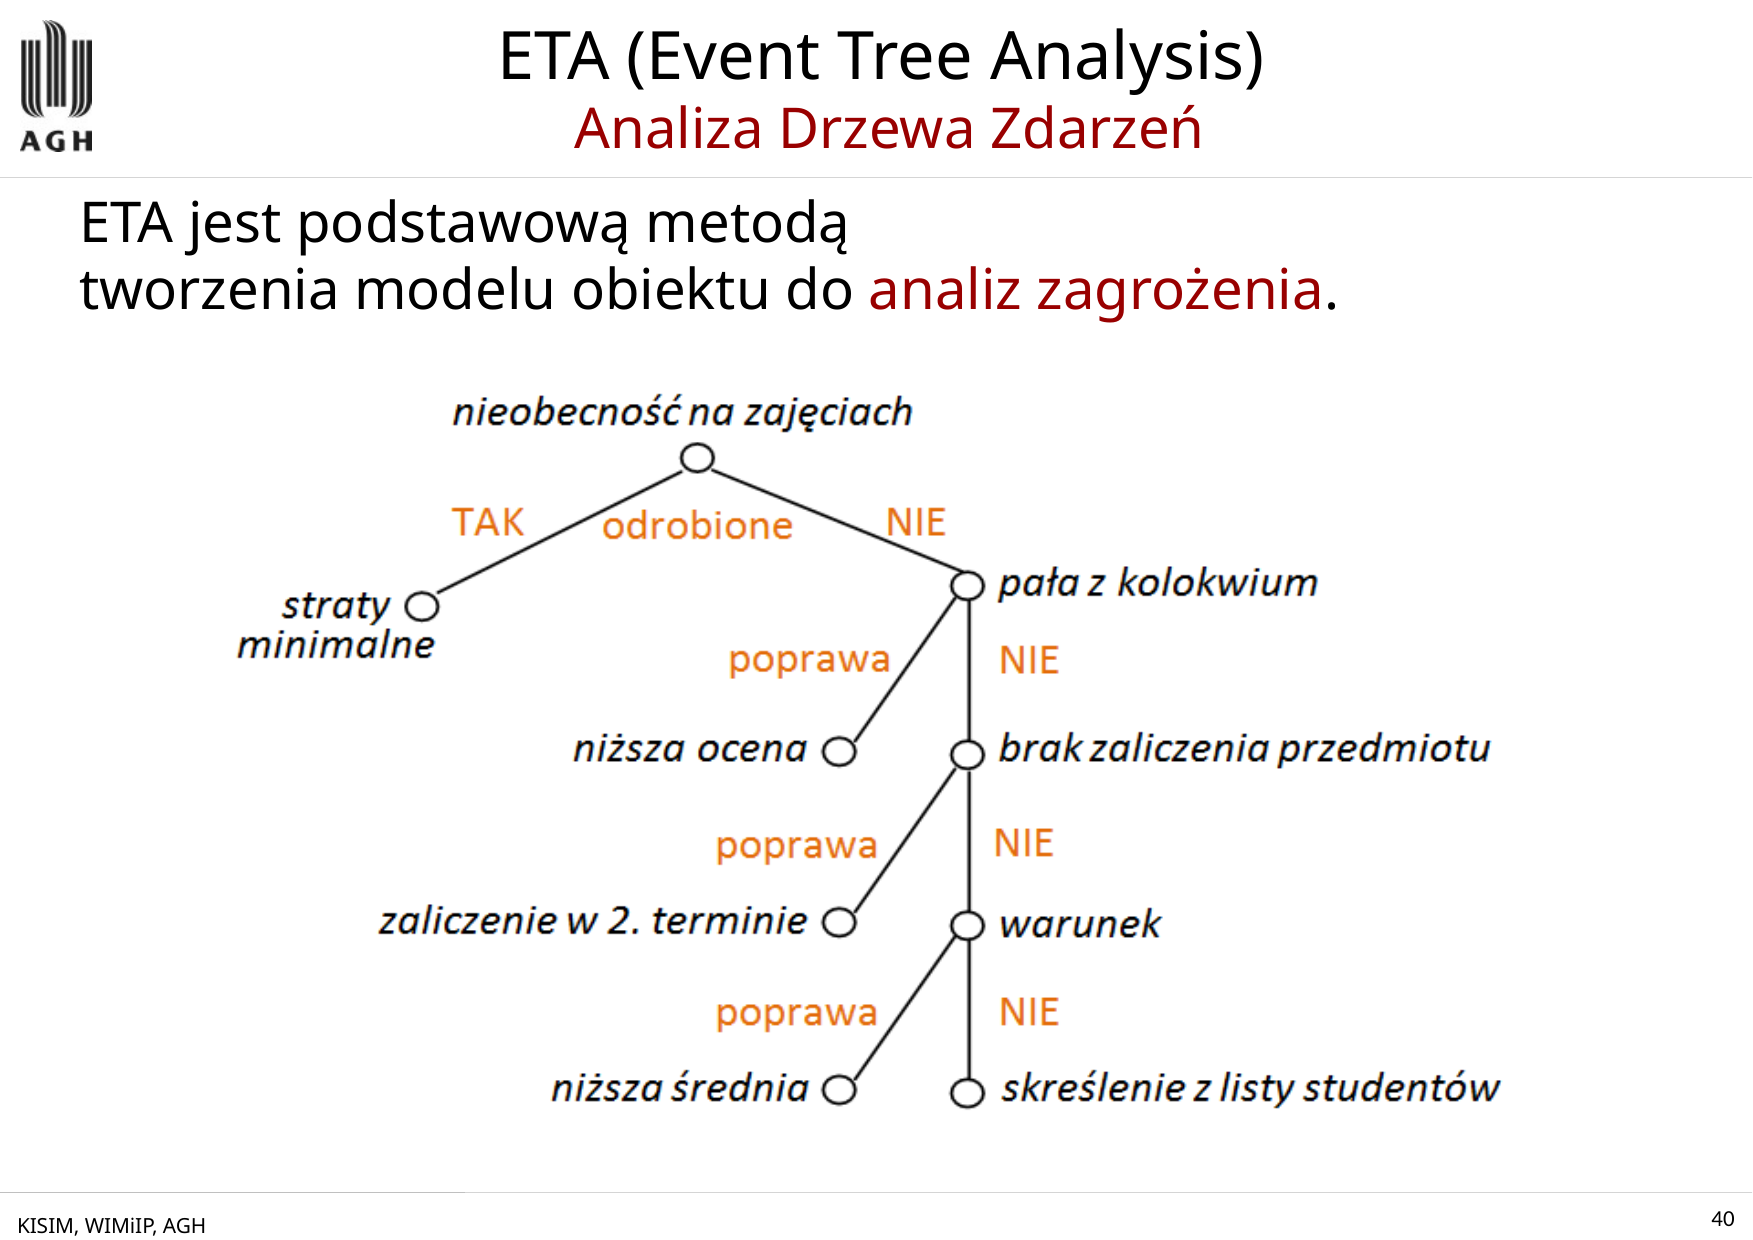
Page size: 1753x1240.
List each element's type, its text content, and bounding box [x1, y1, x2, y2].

list ETA jest podstawową metodą tworzenia modelu obiektu do analiz zagrożenia. [61, 177, 1640, 373]
picture [20, 20, 92, 152]
title ETA (Event Tree Analysis) Analiza Drzewa Zdarzeń [172, 33, 1608, 139]
picture [213, 372, 1552, 1117]
footer KISIM, WIMiIP, AGH [0, 1203, 556, 1240]
